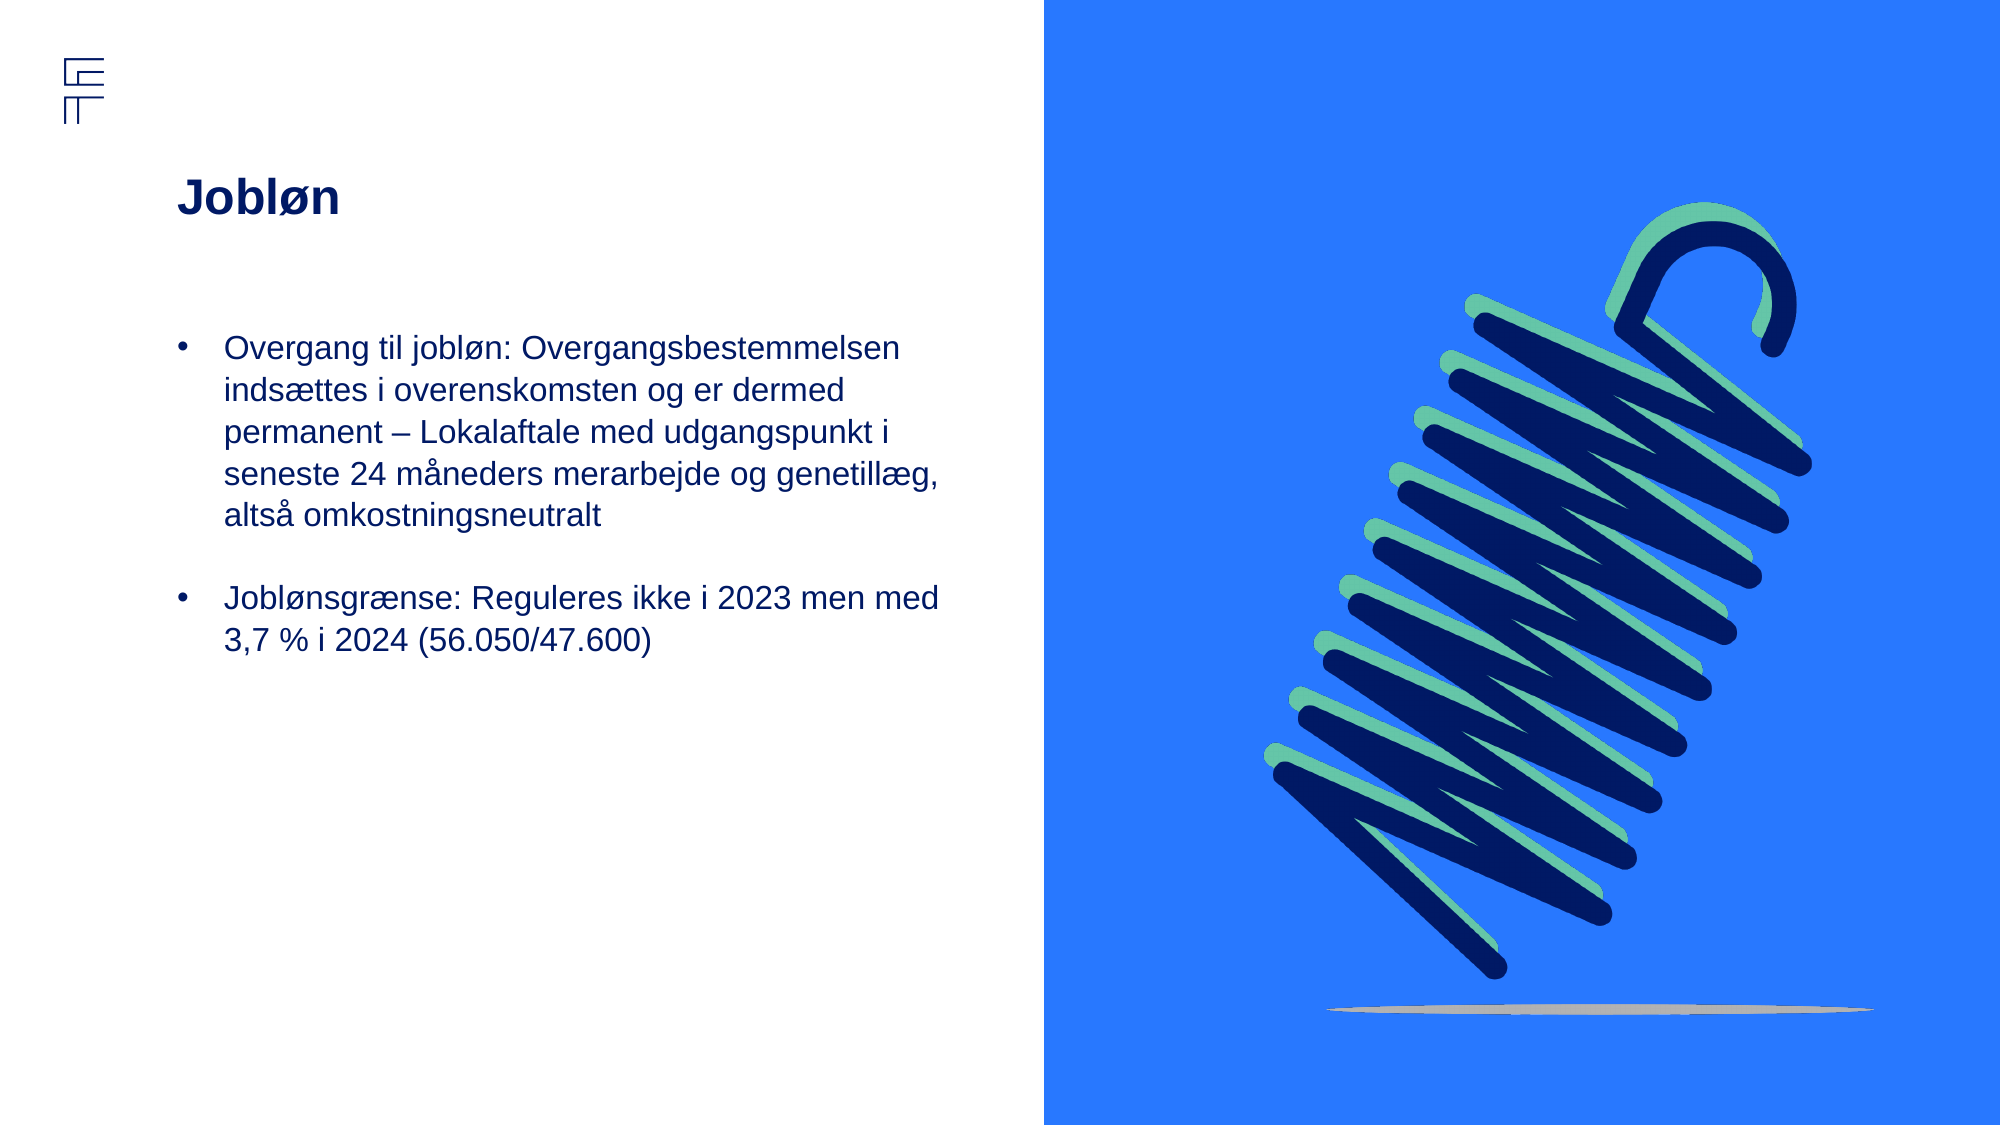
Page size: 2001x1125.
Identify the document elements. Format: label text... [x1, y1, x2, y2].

picture [1044, 0, 2000, 1125]
list Overgang til jobløn: Overgangsbestemmelsen indsættes i overenskomsten og er dermed permanent – Lokalaftale med udgangspunkt i seneste 24 måneders merarbejde og genetillæg, altså omkostningsneutralt Joblønsgrænse: Reguleres ikke i 2023 men med 3,7 % i 2024 (56.050/47.600) [177, 324, 956, 1019]
title Jobløn [177, 177, 956, 272]
picture [64, 58, 104, 124]
